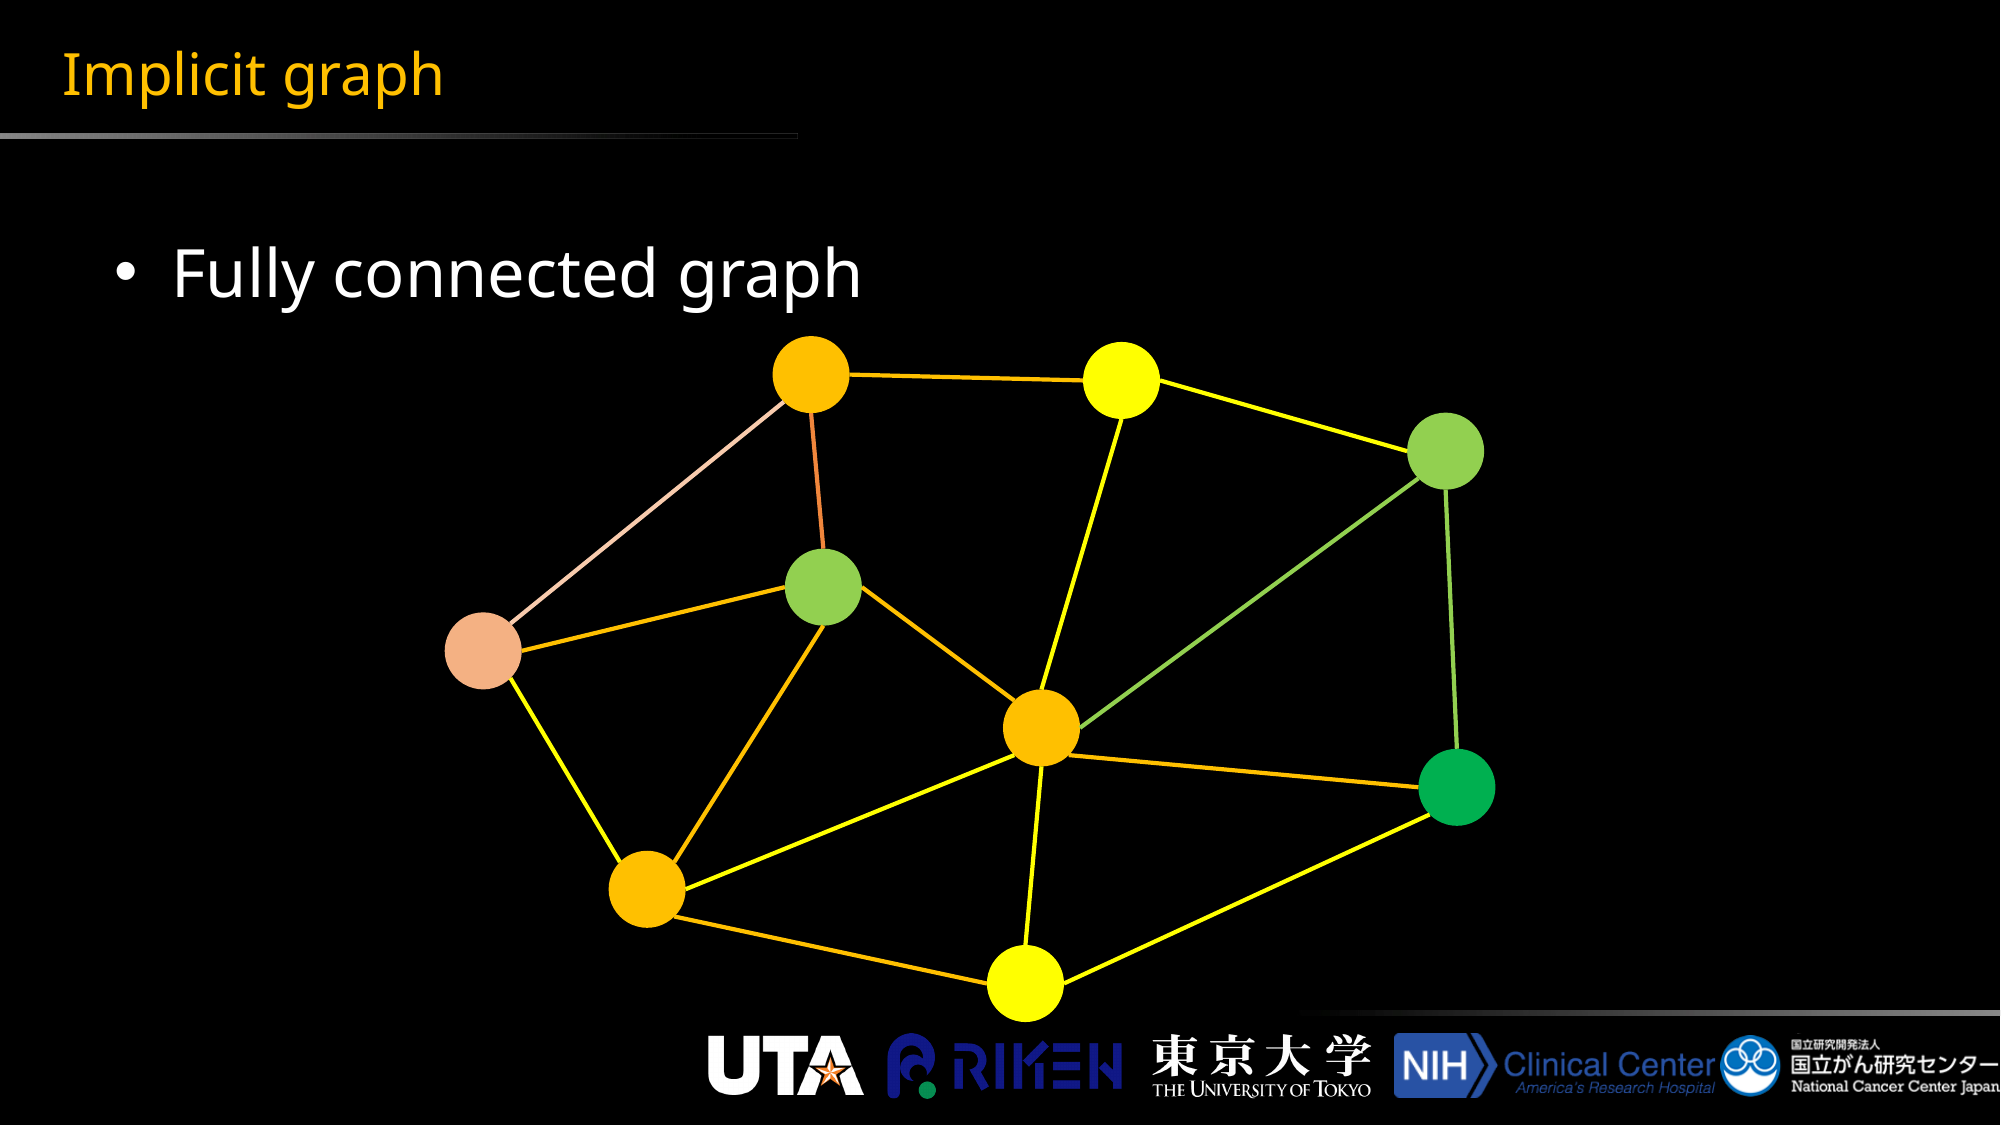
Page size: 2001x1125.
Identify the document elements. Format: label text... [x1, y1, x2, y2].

picture [0, 134, 47, 138]
picture [1496, 1010, 2001, 1016]
list Fully connected graph [99, 222, 1900, 966]
title Implicit graph [47, 0, 1942, 167]
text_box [702, 1030, 2000, 1102]
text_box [444, 335, 1496, 1023]
